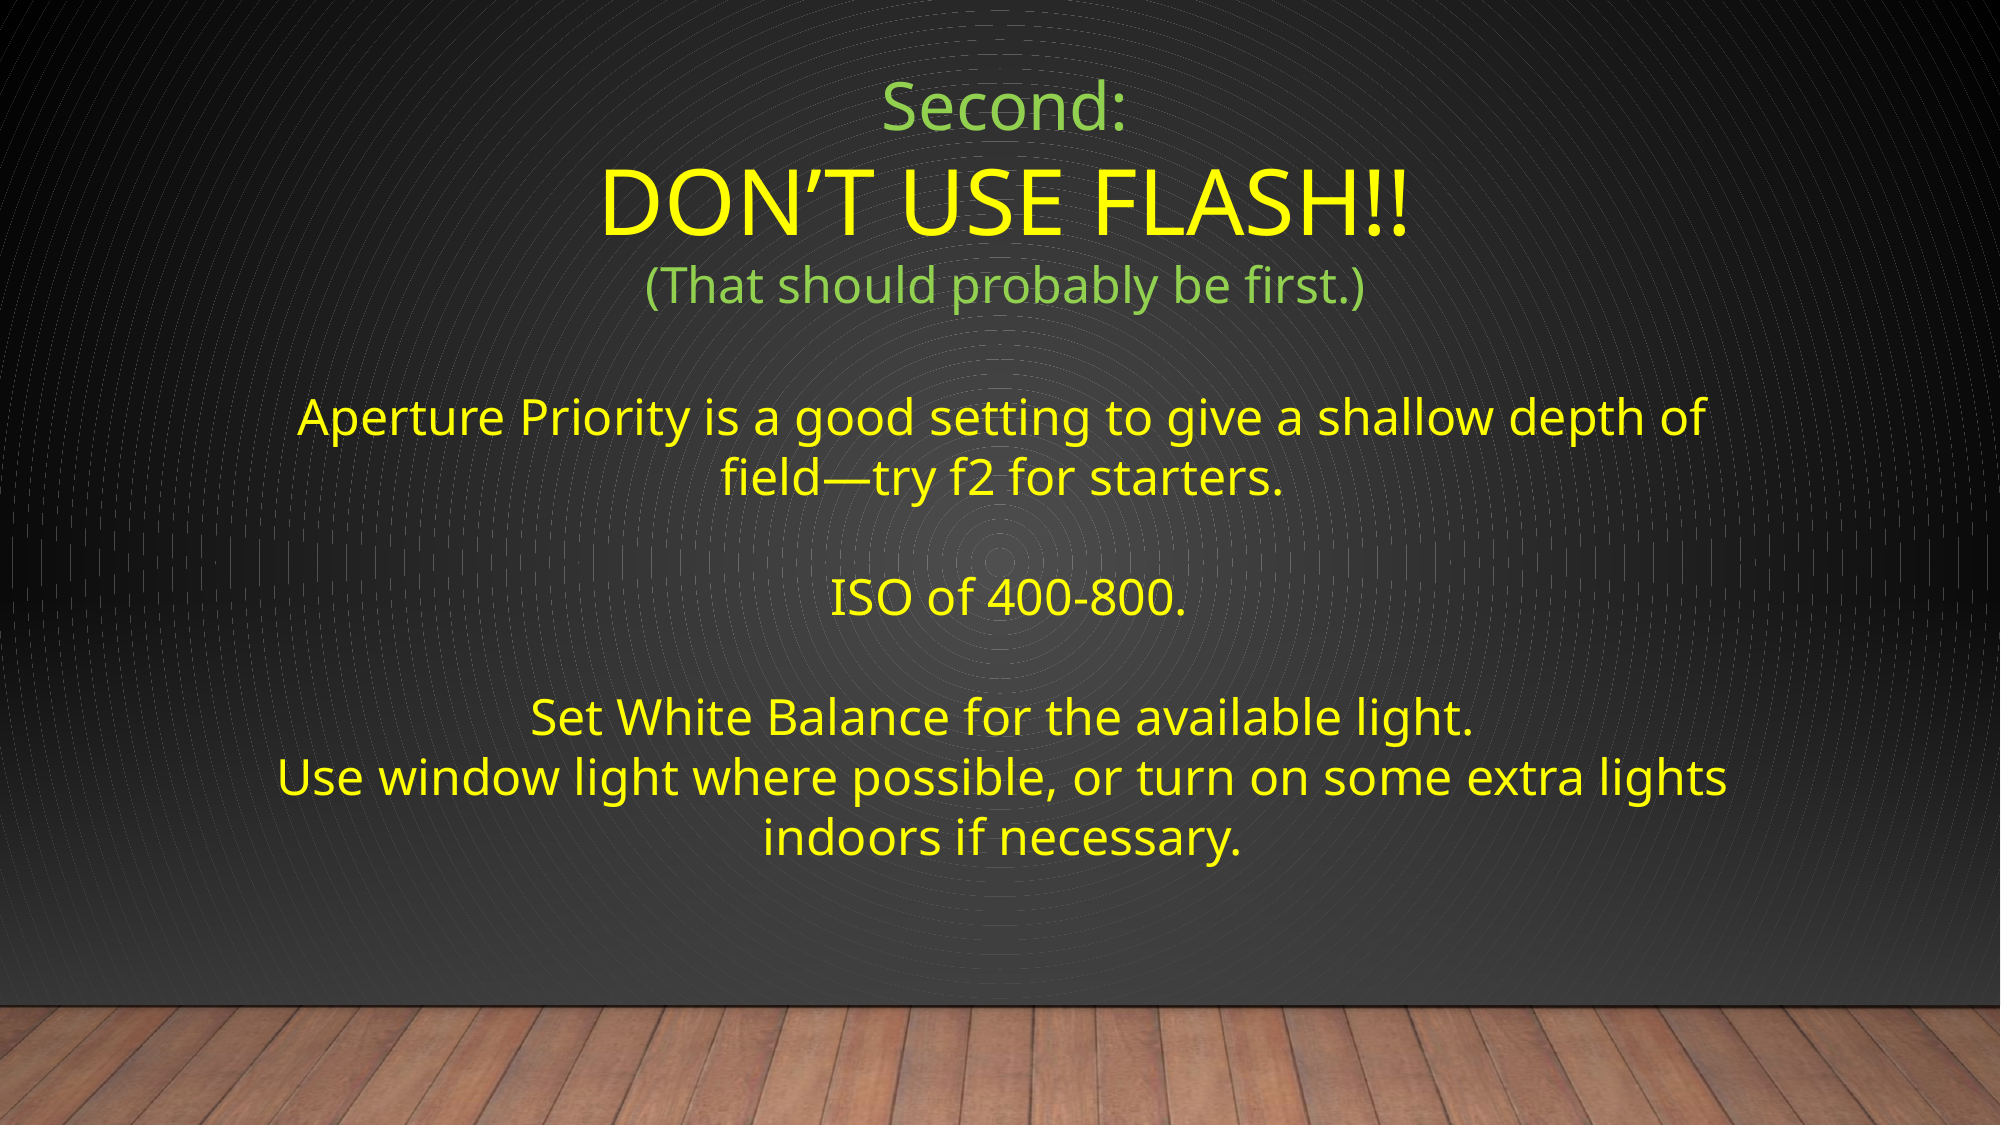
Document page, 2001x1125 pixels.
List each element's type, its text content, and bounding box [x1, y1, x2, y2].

text_box Aperture Priority is a good setting to give a shallow depth of field—try f2 for starters. ISO of 400-800. Set White Balance for the available light. Use window light where possible, or turn on some extra lights indoors if necessary. [242, 378, 1764, 954]
picture [0, 1005, 2000, 1125]
text_box Second: DON’T USE FLASH!! (That should probably be first.) [395, 56, 1616, 322]
